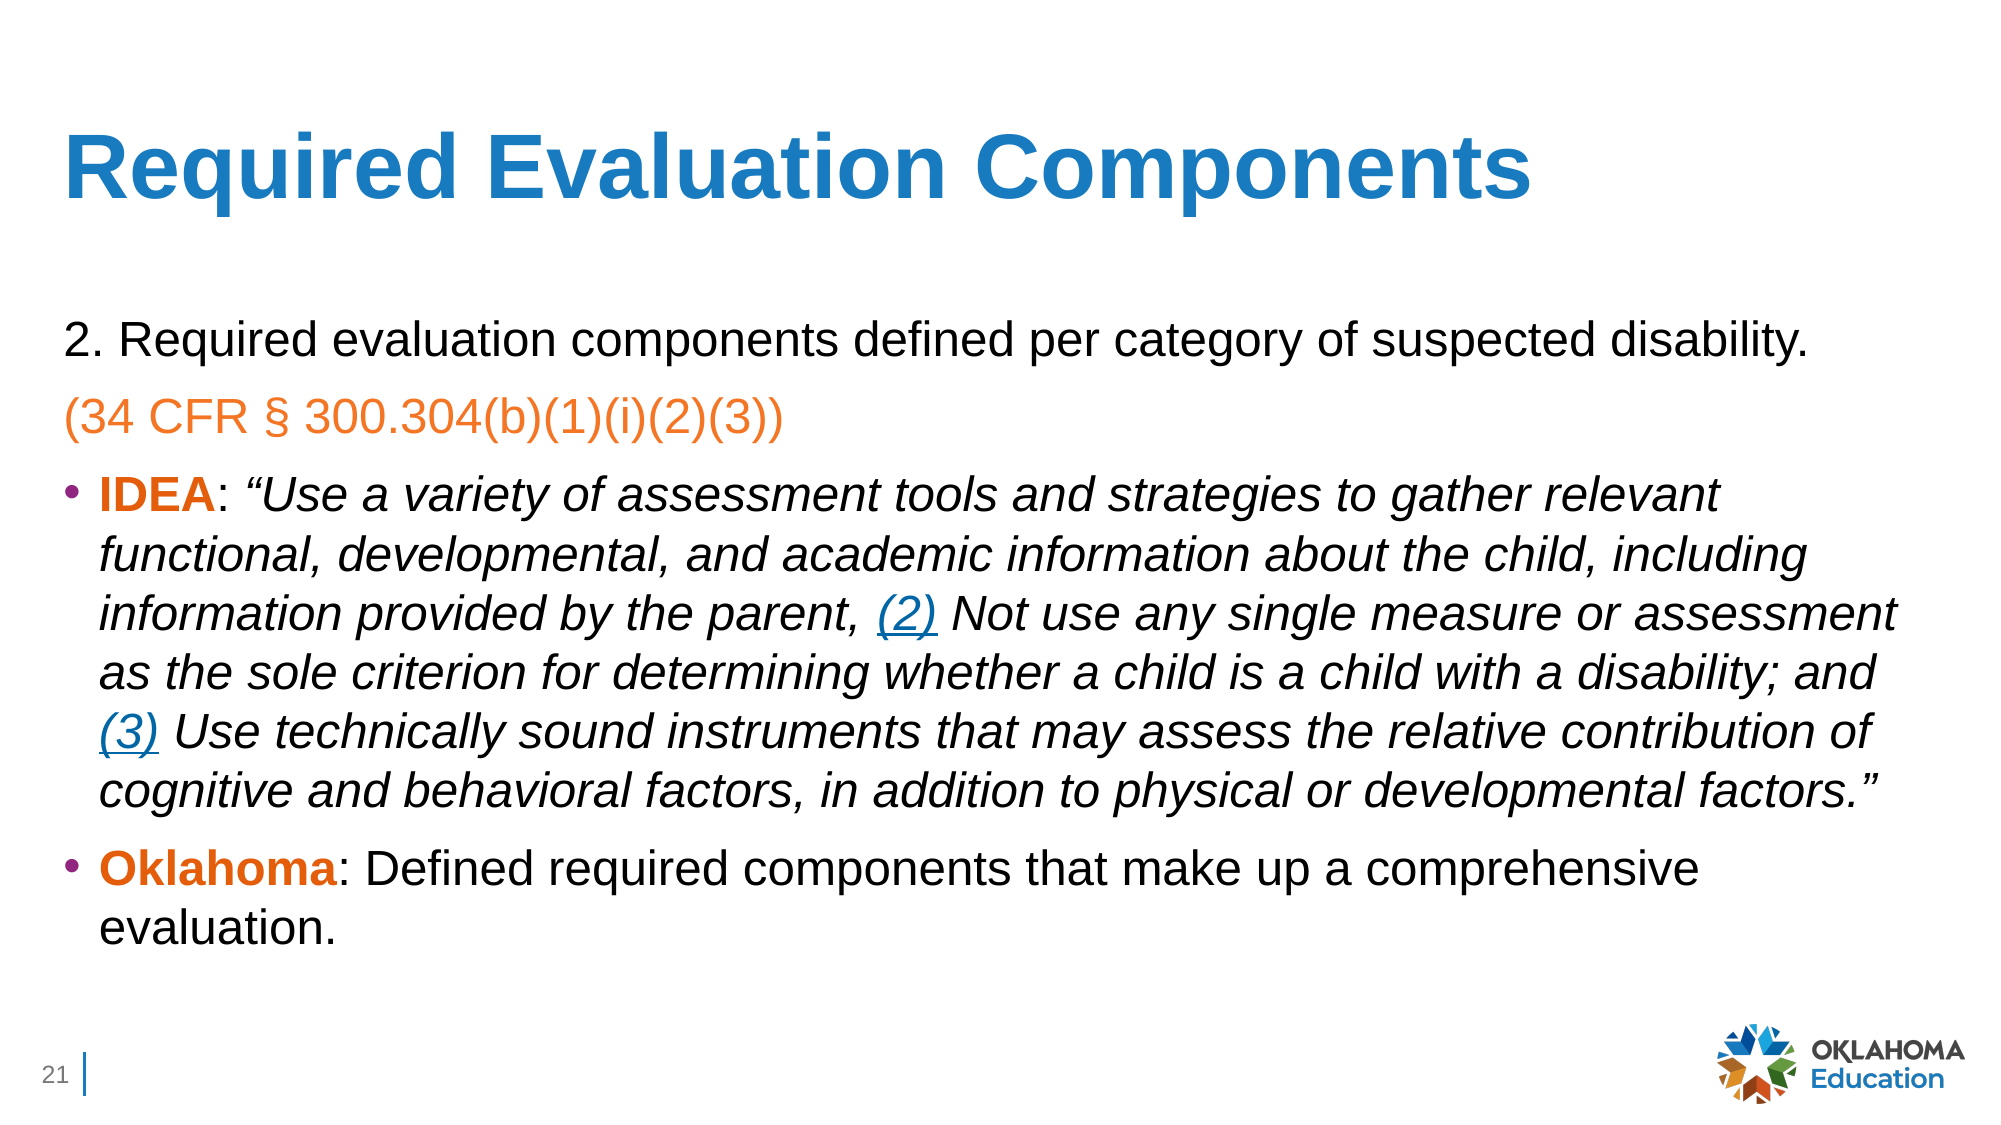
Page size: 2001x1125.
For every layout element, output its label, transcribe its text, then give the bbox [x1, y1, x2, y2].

slide_number 21 [0, 1043, 85, 1104]
list 2. Required evaluation components defined per category of suspected disability. (34 CFR § 300.304(b)(1)(i)(2)(3)) IDEA: “Use a variety of assessment tools and strategies to gather relevant functional, developmental, and academic information about the child, including information provided by the parent, (2) Not use any single measure or assessment as the sole criterion for determining whether a child is a child with a disability; and (3) Use technically sound instruments that may assess the relative contribution of cognitive and behavioral factors, in addition to physical or developmental factors.” Oklahoma: Defined required components that make up a comprehensive evaluation. [48, 299, 1952, 1014]
title Required Evaluation Components [48, 59, 1952, 278]
picture [1717, 1024, 1965, 1104]
